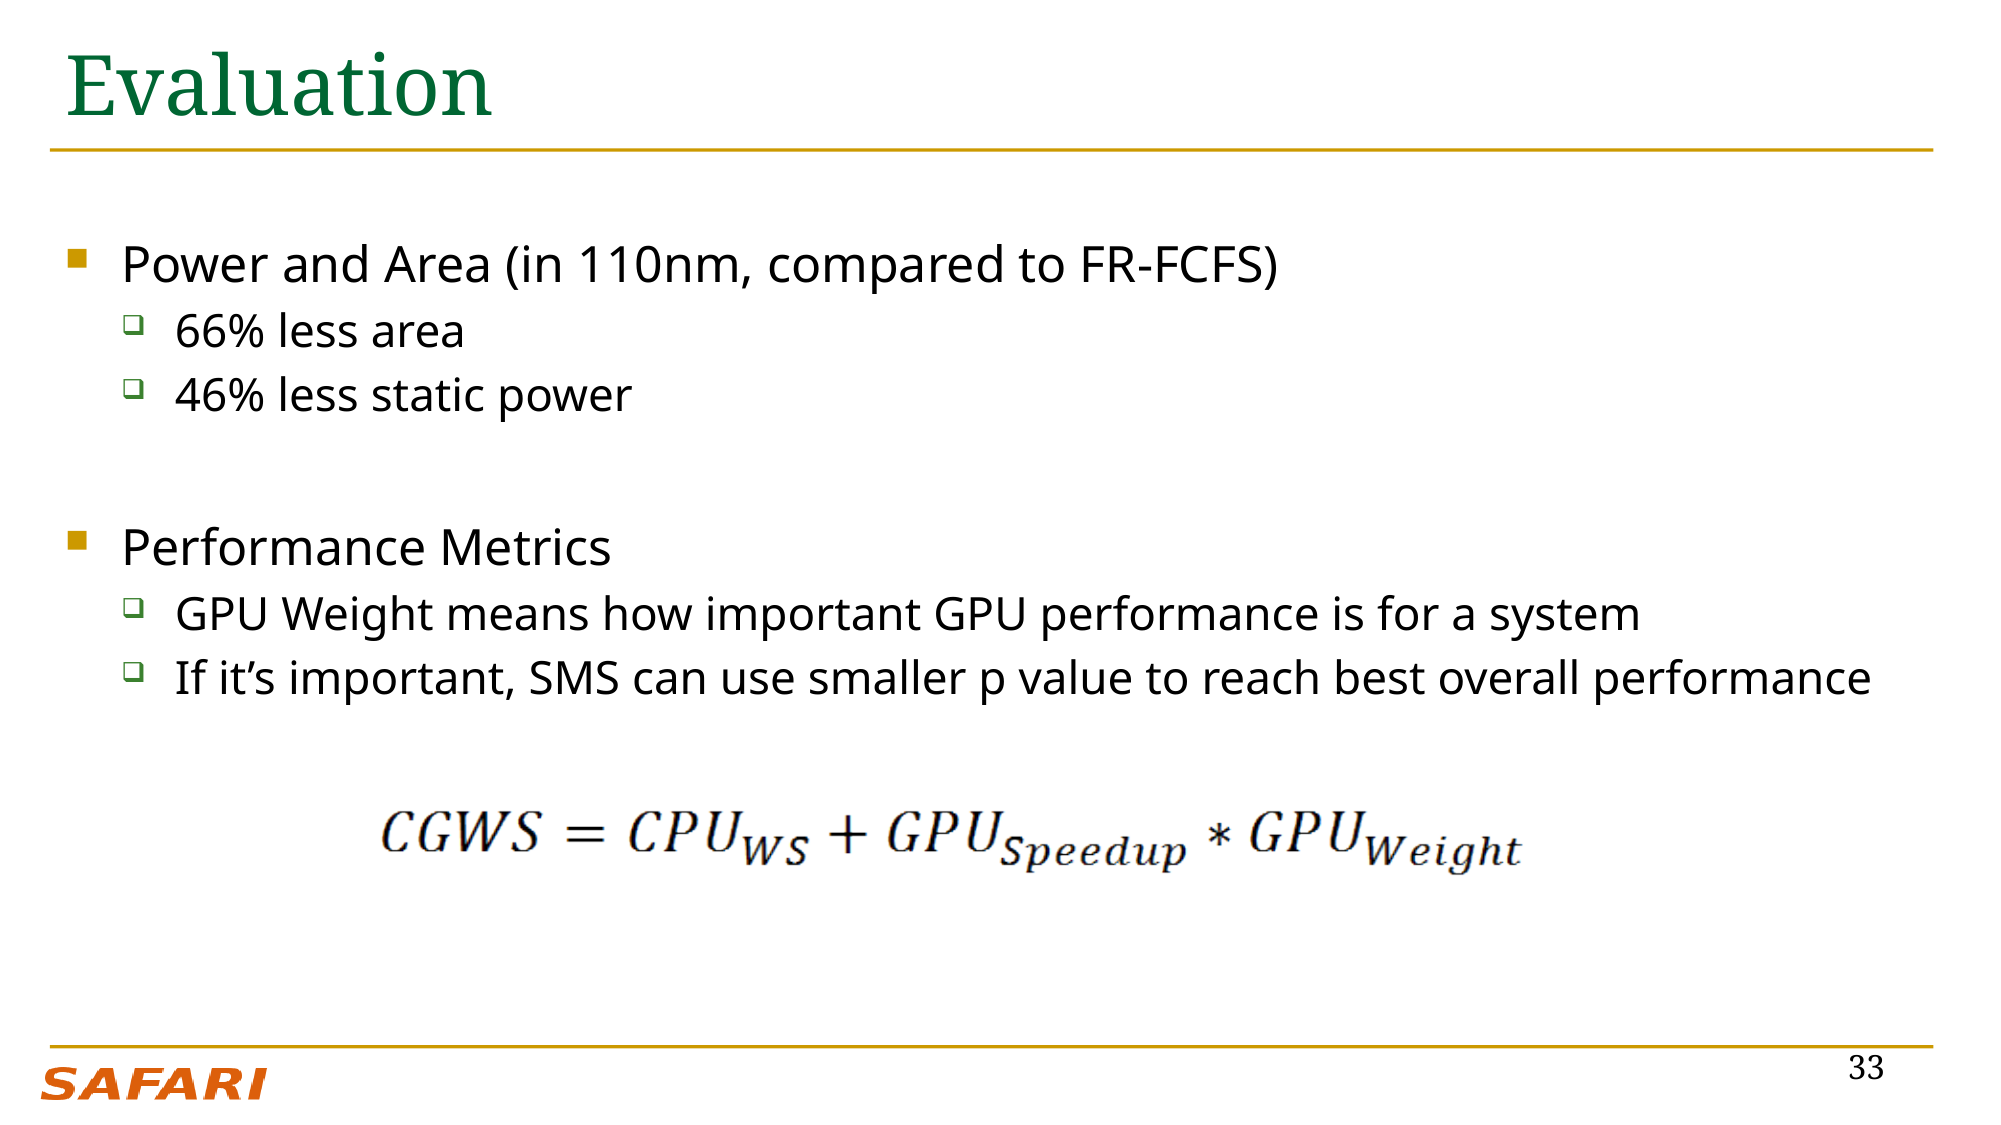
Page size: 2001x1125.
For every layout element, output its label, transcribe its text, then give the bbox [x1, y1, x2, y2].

list Power and Area (in 110nm, compared to FR-FCFS) 66% less area 46% less static power Performance Metrics GPU Weight means how important GPU performance is for a system If it’s important, SMS can use smaller p value to reach best overall performance [49, 224, 1934, 745]
slide_number 33 [1433, 1023, 1901, 1100]
picture [39, 1058, 276, 1110]
title Evaluation [49, 24, 1934, 201]
picture [378, 796, 1529, 887]
